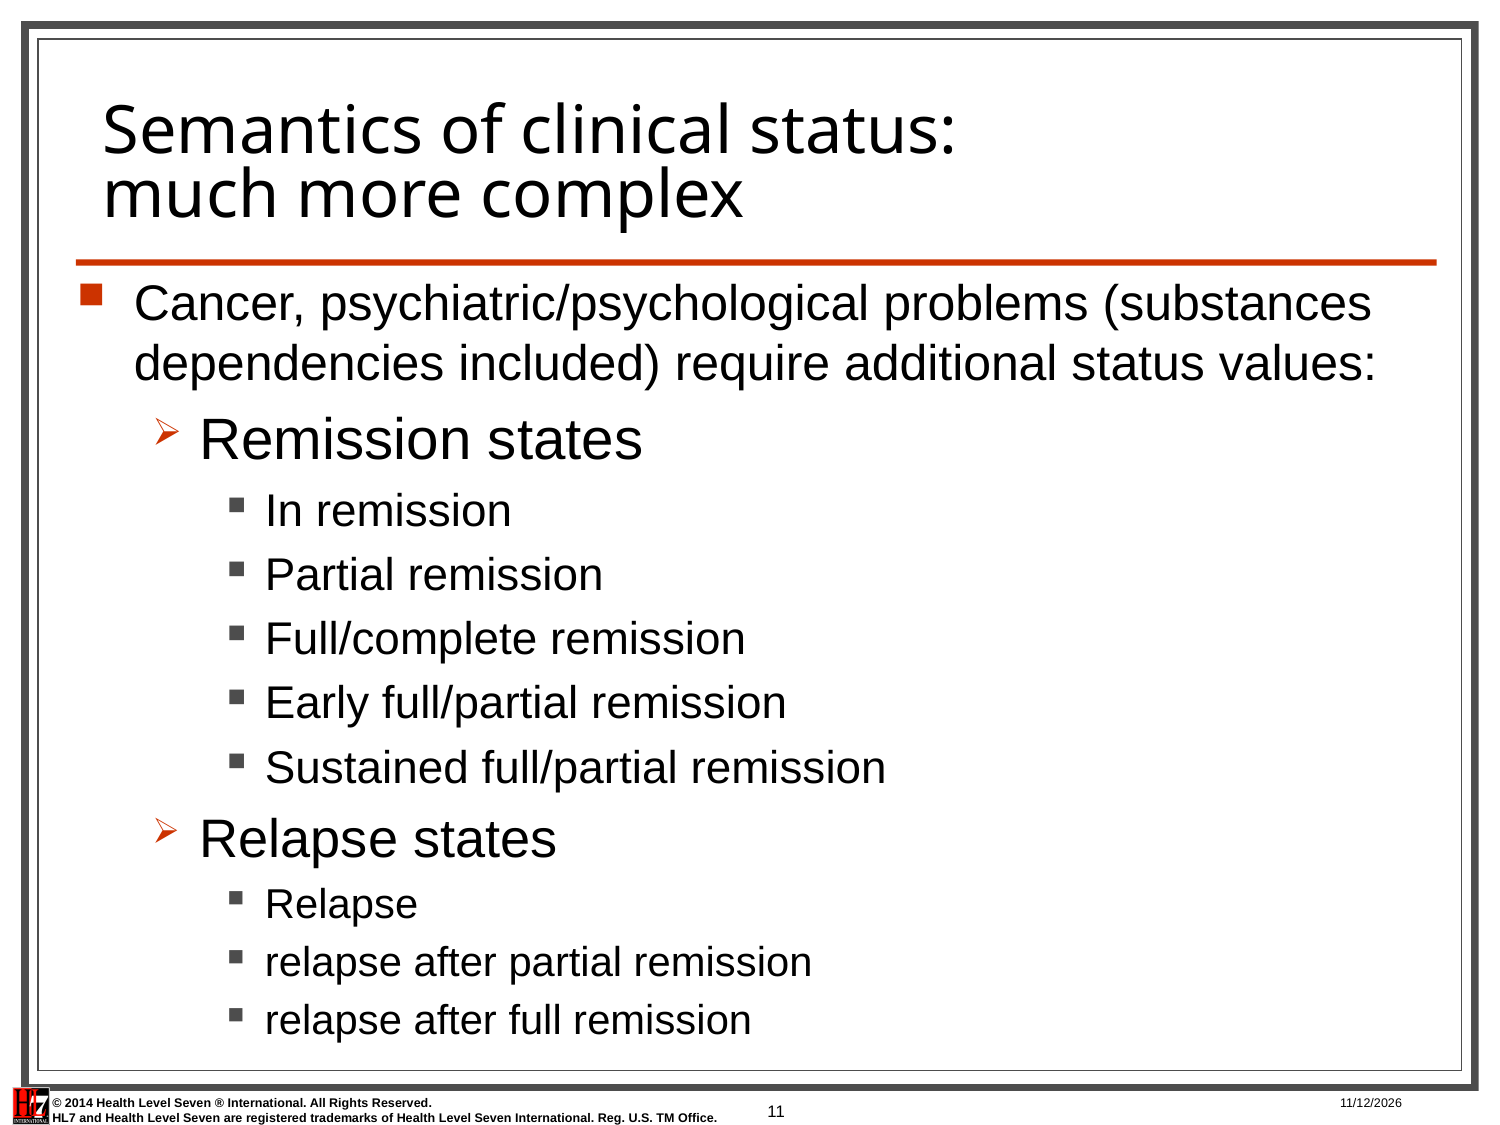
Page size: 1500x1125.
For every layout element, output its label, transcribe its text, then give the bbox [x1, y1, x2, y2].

title Semantics of clinical status: much more complex [87, 62, 1426, 238]
slide_number 11 [712, 1071, 801, 1125]
picture [12, 1087, 50, 1125]
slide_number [1324, 1087, 1463, 1113]
list Cancer, psychiatric/psychological problems (substances dependencies included) require additional status values: Remission states In remission Partial remission Full/complete remission Early full/partial remission Sustained full/partial remission Relapse states Relapse relapse after partial remission relapse after full remission [62, 262, 1438, 1063]
